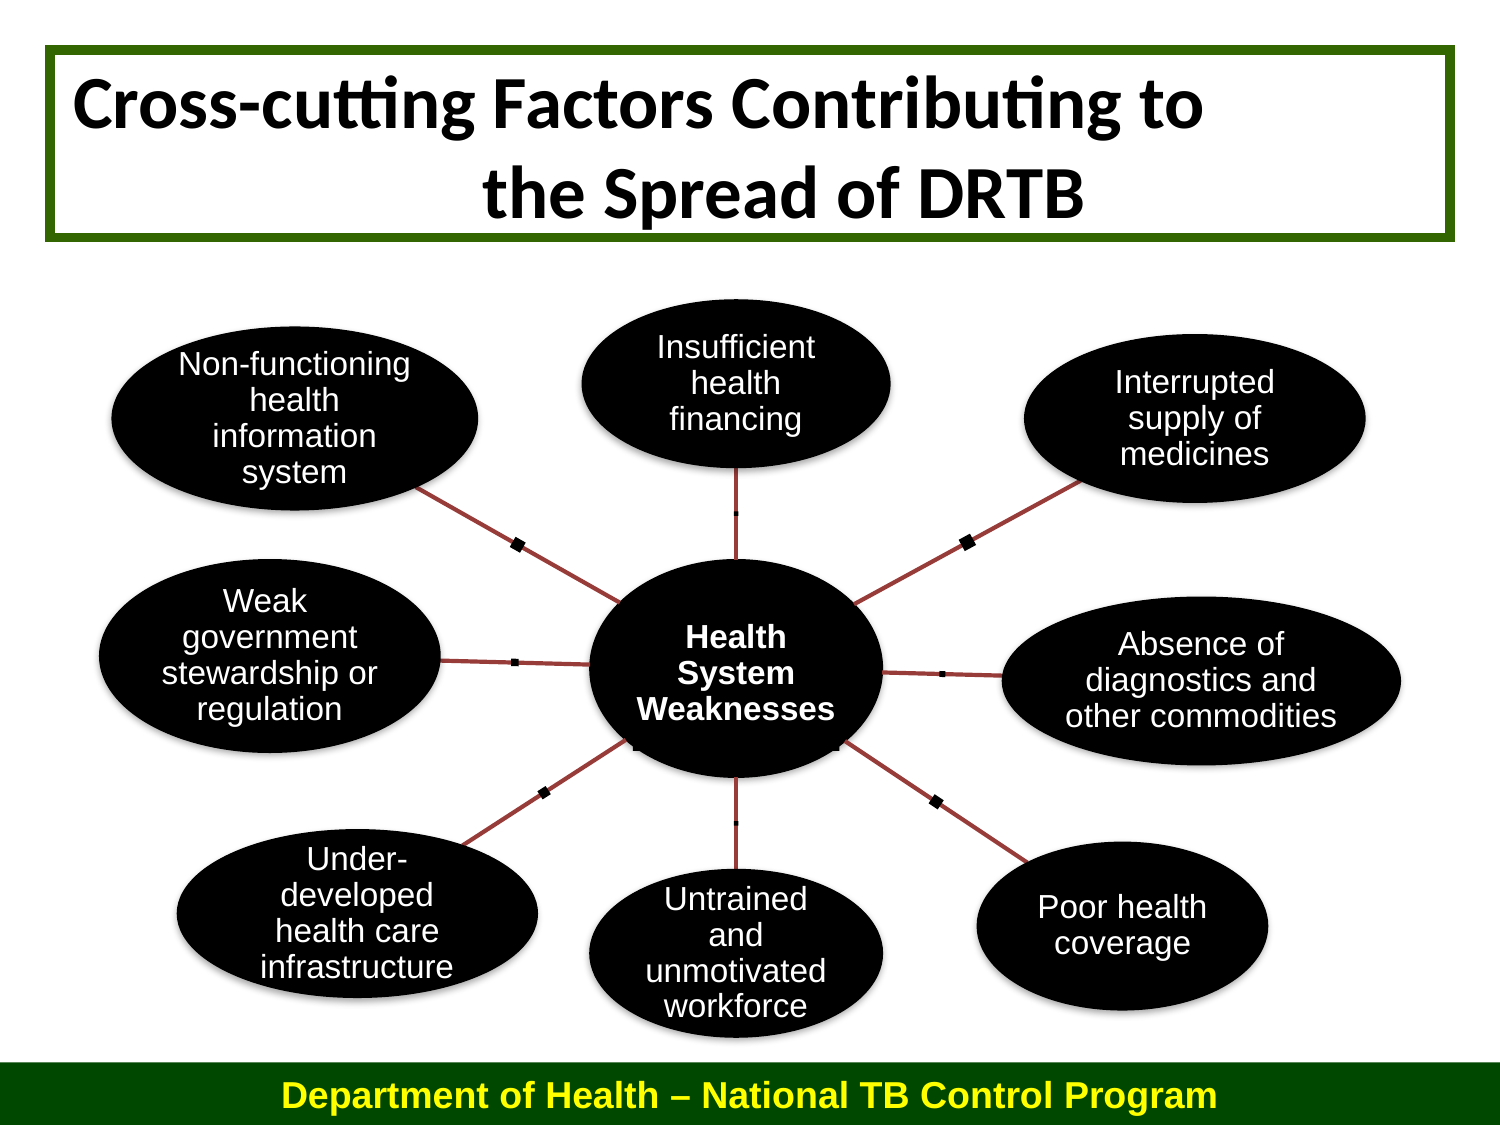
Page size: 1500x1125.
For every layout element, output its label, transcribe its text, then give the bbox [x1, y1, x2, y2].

text_box Cross-cutting Factors Contributing to the Spread of DRTB [50, 50, 1450, 238]
text_box Department of Health – National TB Control Program [0, 1062, 1500, 1125]
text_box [99, 299, 1401, 1038]
